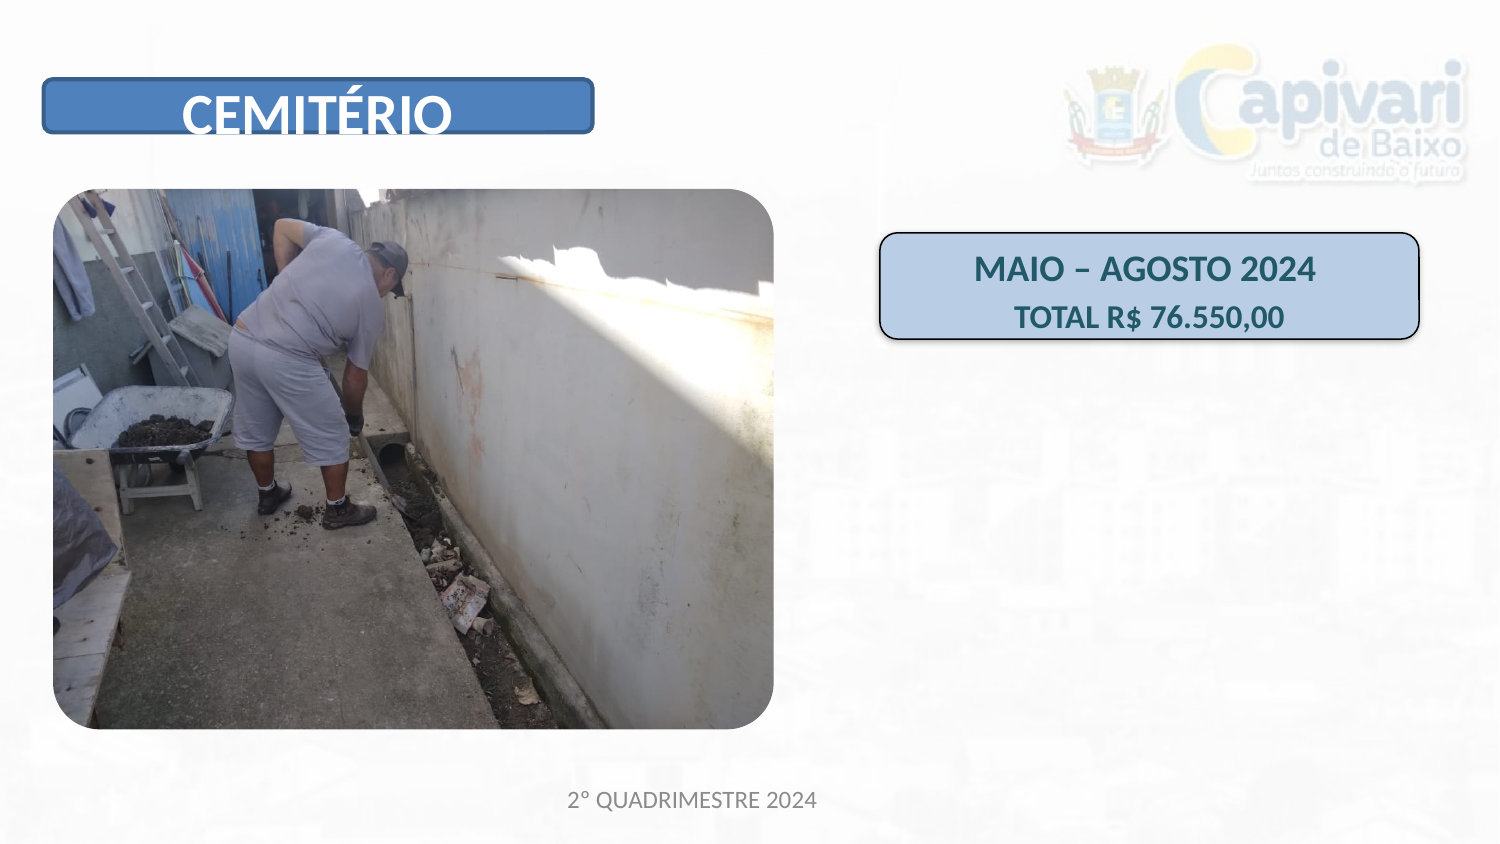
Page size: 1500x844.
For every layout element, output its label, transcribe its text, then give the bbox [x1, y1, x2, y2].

text_box CEMITÉRIO [41, 77, 595, 135]
picture [52, 188, 774, 730]
footer 2º QUADRIMESTRE 2024 [454, 776, 930, 822]
text_box MAIO – AGOSTO 2024 TOTAL R$ 76.550,00 [879, 232, 1420, 340]
